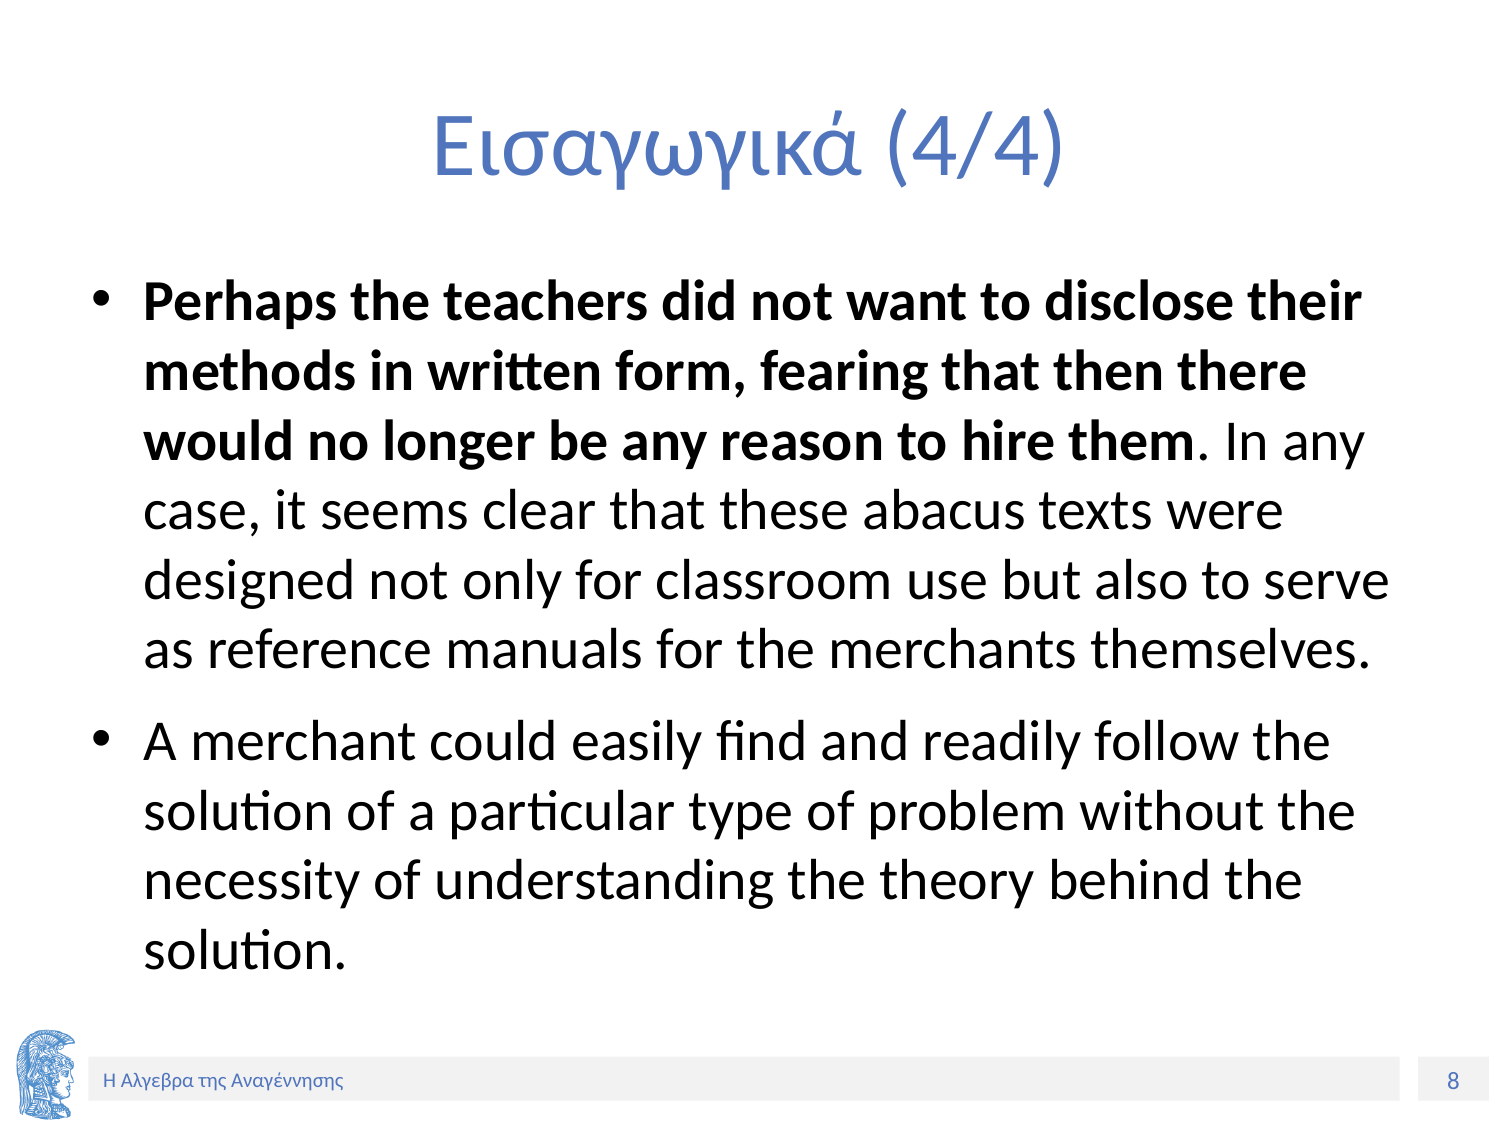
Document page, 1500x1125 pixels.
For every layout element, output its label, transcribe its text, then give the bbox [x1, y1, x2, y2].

list Perhaps the teachers did not want to disclose their methods in written form, fearing that then there would no longer be any reason to hire them. In any case, it seems clear that these abacus texts were designed not only for classroom use but also to serve as reference manuals for the merchants themselves. A merchant could easily find and readily follow the solution of a particular type of problem without the necessity of understanding the theory behind the solution. [76, 255, 1427, 998]
picture [9, 1026, 81, 1120]
title Εισαγωγικά (4/4) [75, 45, 1425, 233]
